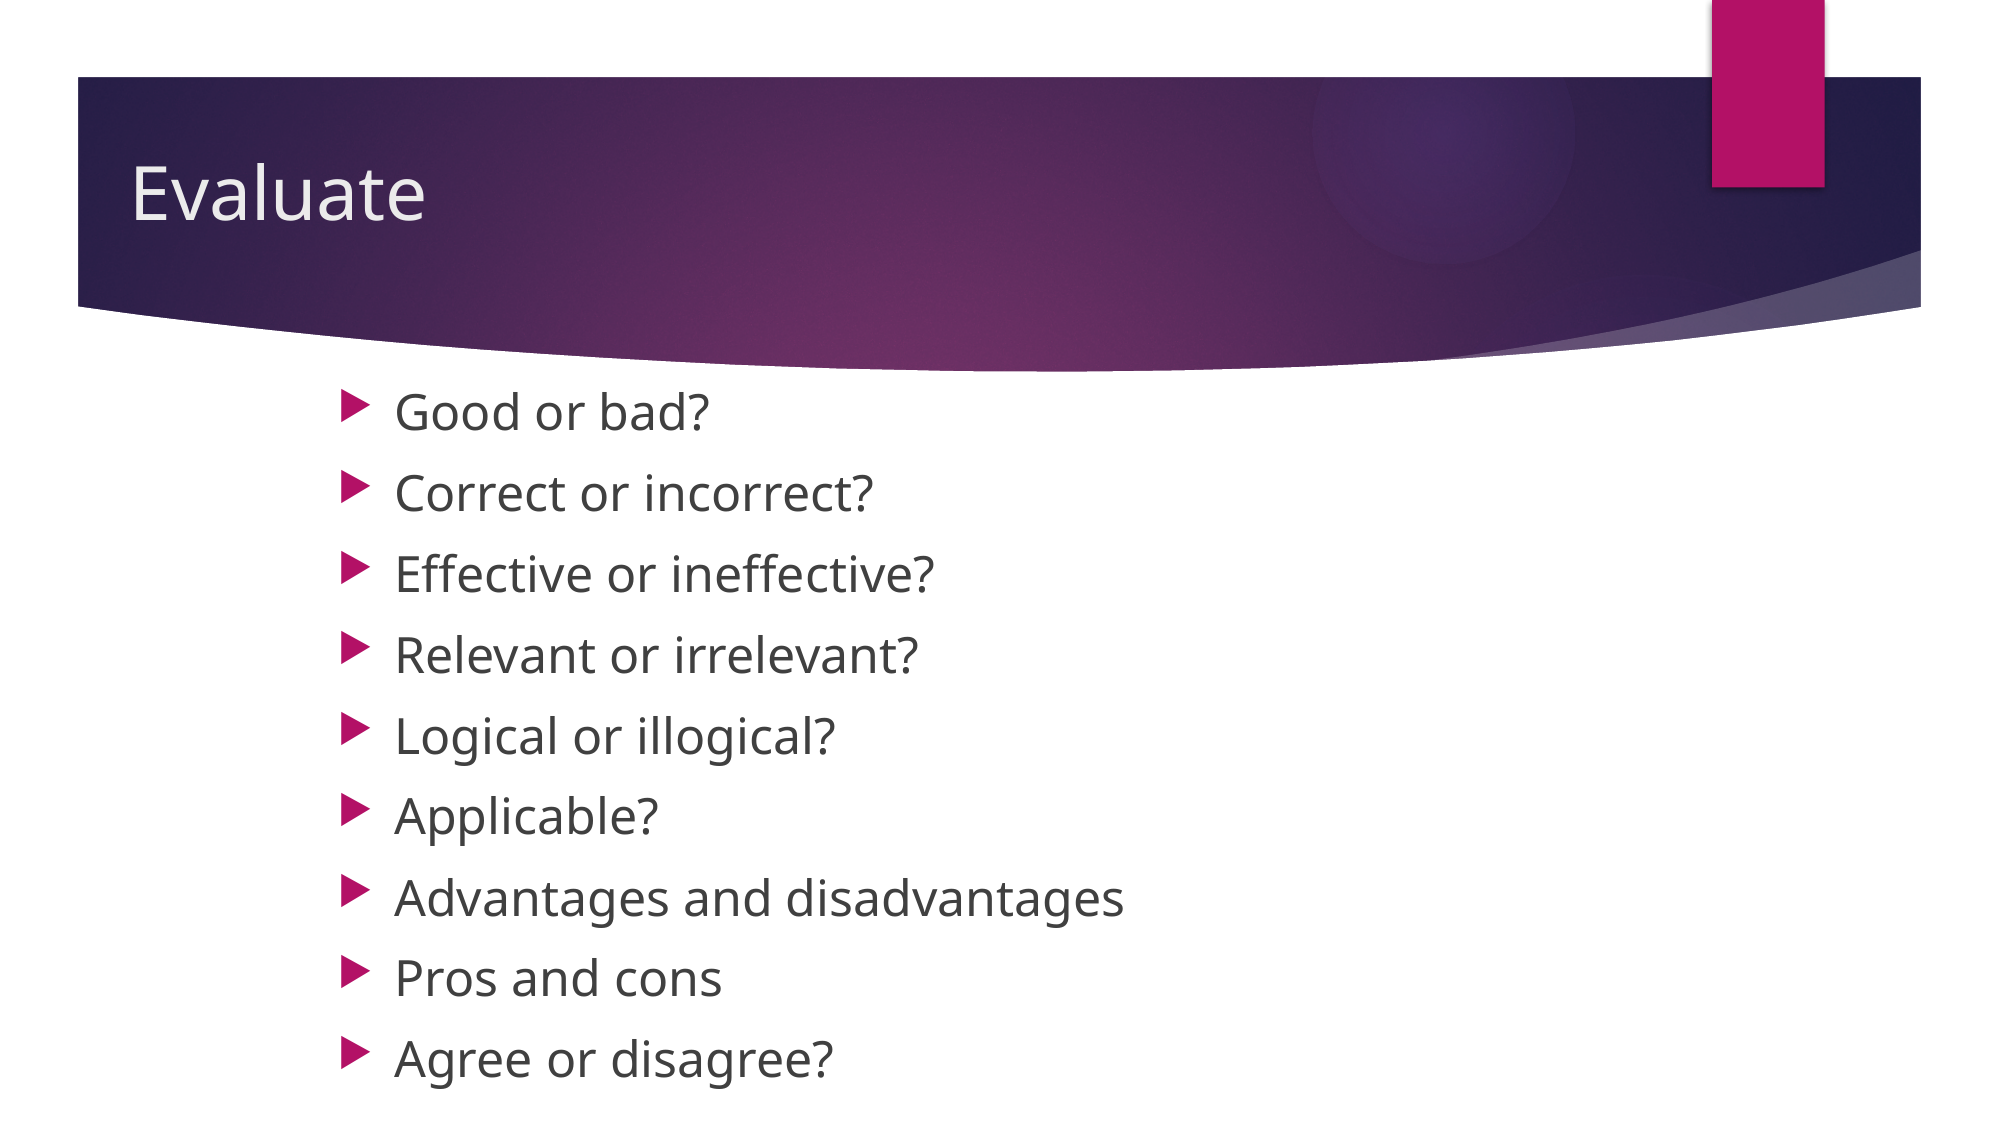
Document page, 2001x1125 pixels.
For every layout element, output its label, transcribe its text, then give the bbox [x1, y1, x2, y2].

list Good or bad? Correct or incorrect? Effective or ineffective? Relevant or irrelevant? Logical or illogical? Applicable? Advantages and disadvantages Pros and cons Agree or disagree? [322, 373, 1666, 1061]
title Evaluate [114, 104, 1457, 278]
